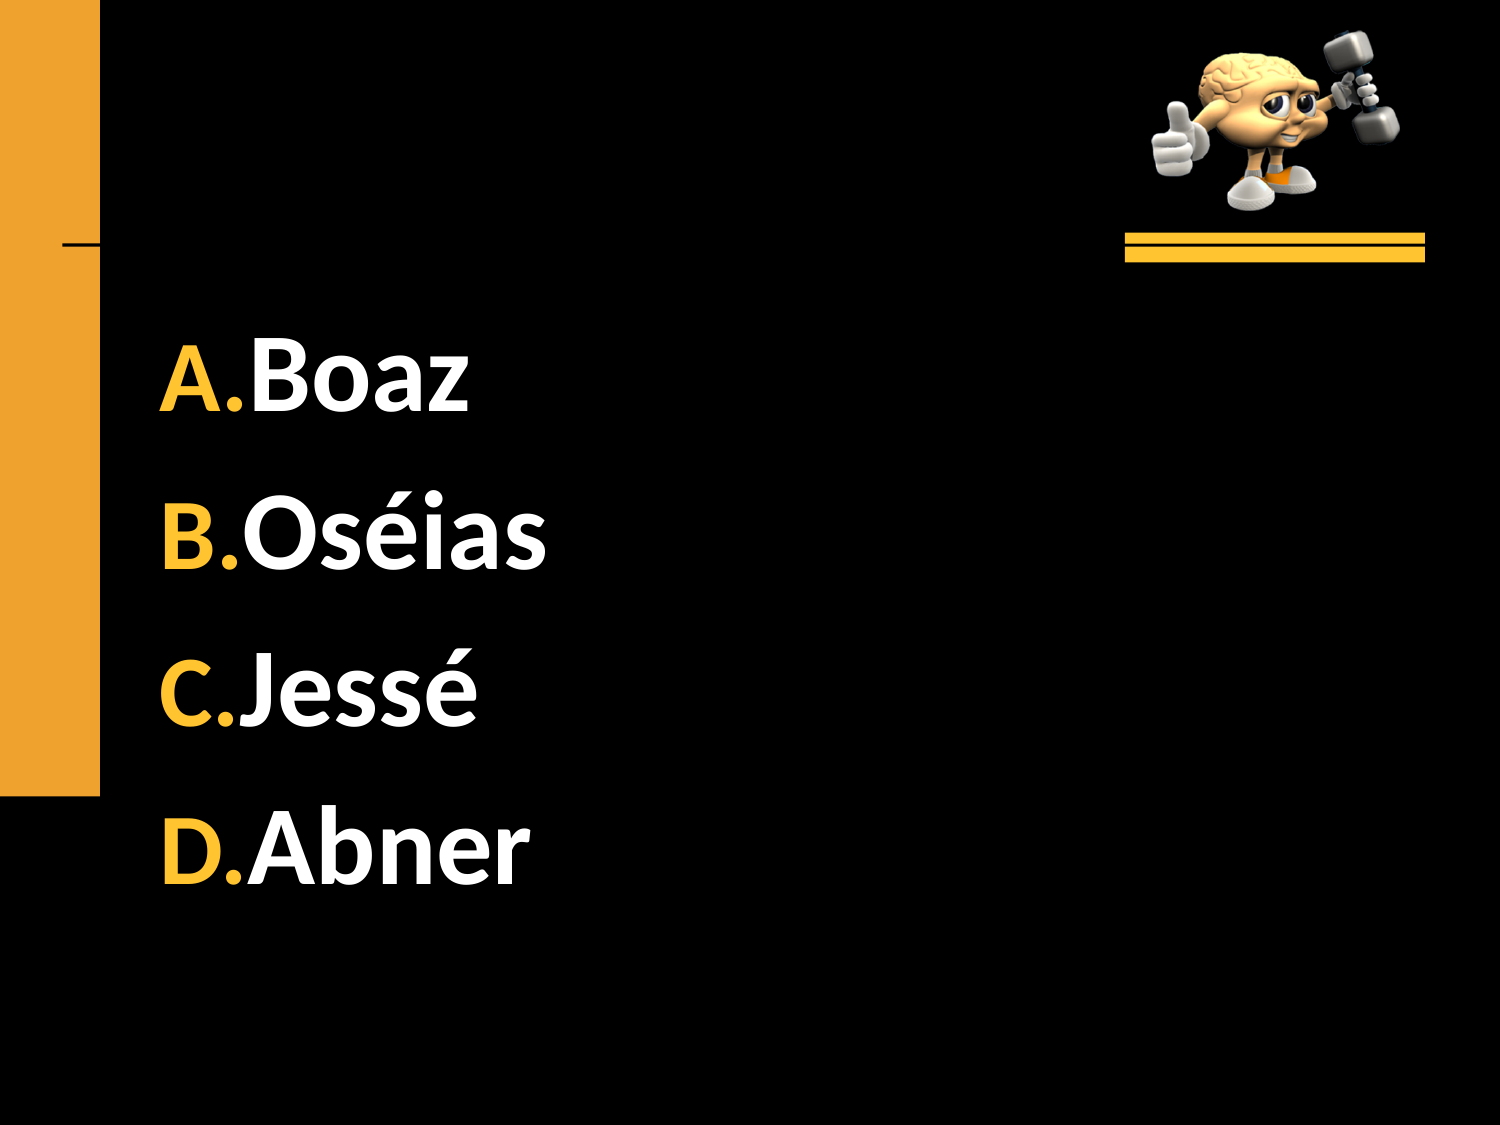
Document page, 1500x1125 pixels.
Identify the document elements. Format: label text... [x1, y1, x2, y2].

picture [1151, 30, 1400, 211]
list Boaz Oséias Jessé Abner [144, 291, 1400, 1035]
